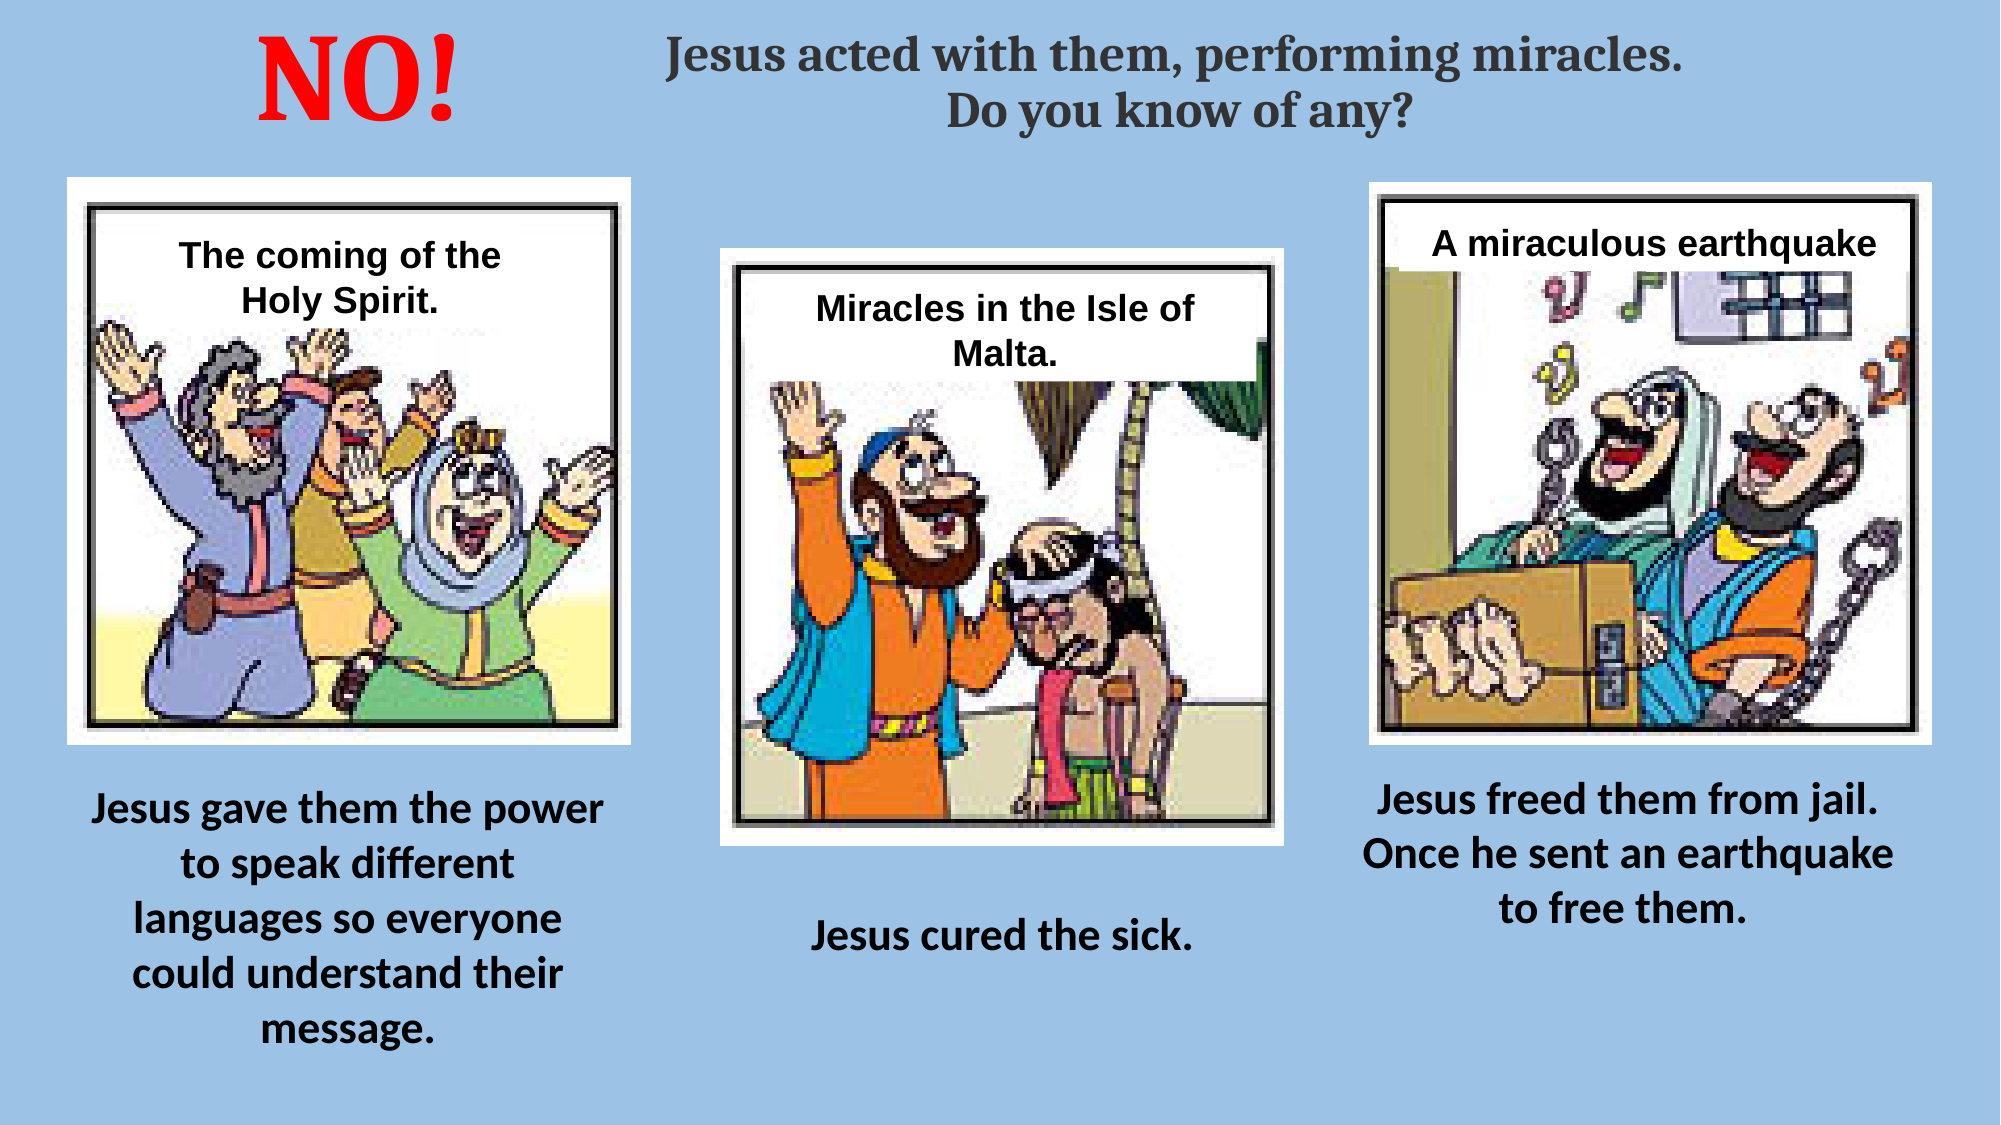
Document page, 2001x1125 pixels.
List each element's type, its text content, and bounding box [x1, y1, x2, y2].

text_box Jesus gave them the power to speak different languages so everyone could understand their message. [67, 770, 629, 1060]
picture [720, 248, 1284, 847]
text_box Jesus cured the sick. [721, 896, 1284, 967]
title Jesus acted with them, performing miracles. Do you know of any? [546, 19, 1868, 147]
picture [1369, 182, 1932, 745]
text_box Jesus freed them from jail. Once he sent an earthquake to free them. [1347, 760, 1910, 941]
picture [66, 177, 631, 745]
text_box NO! [241, 0, 546, 153]
